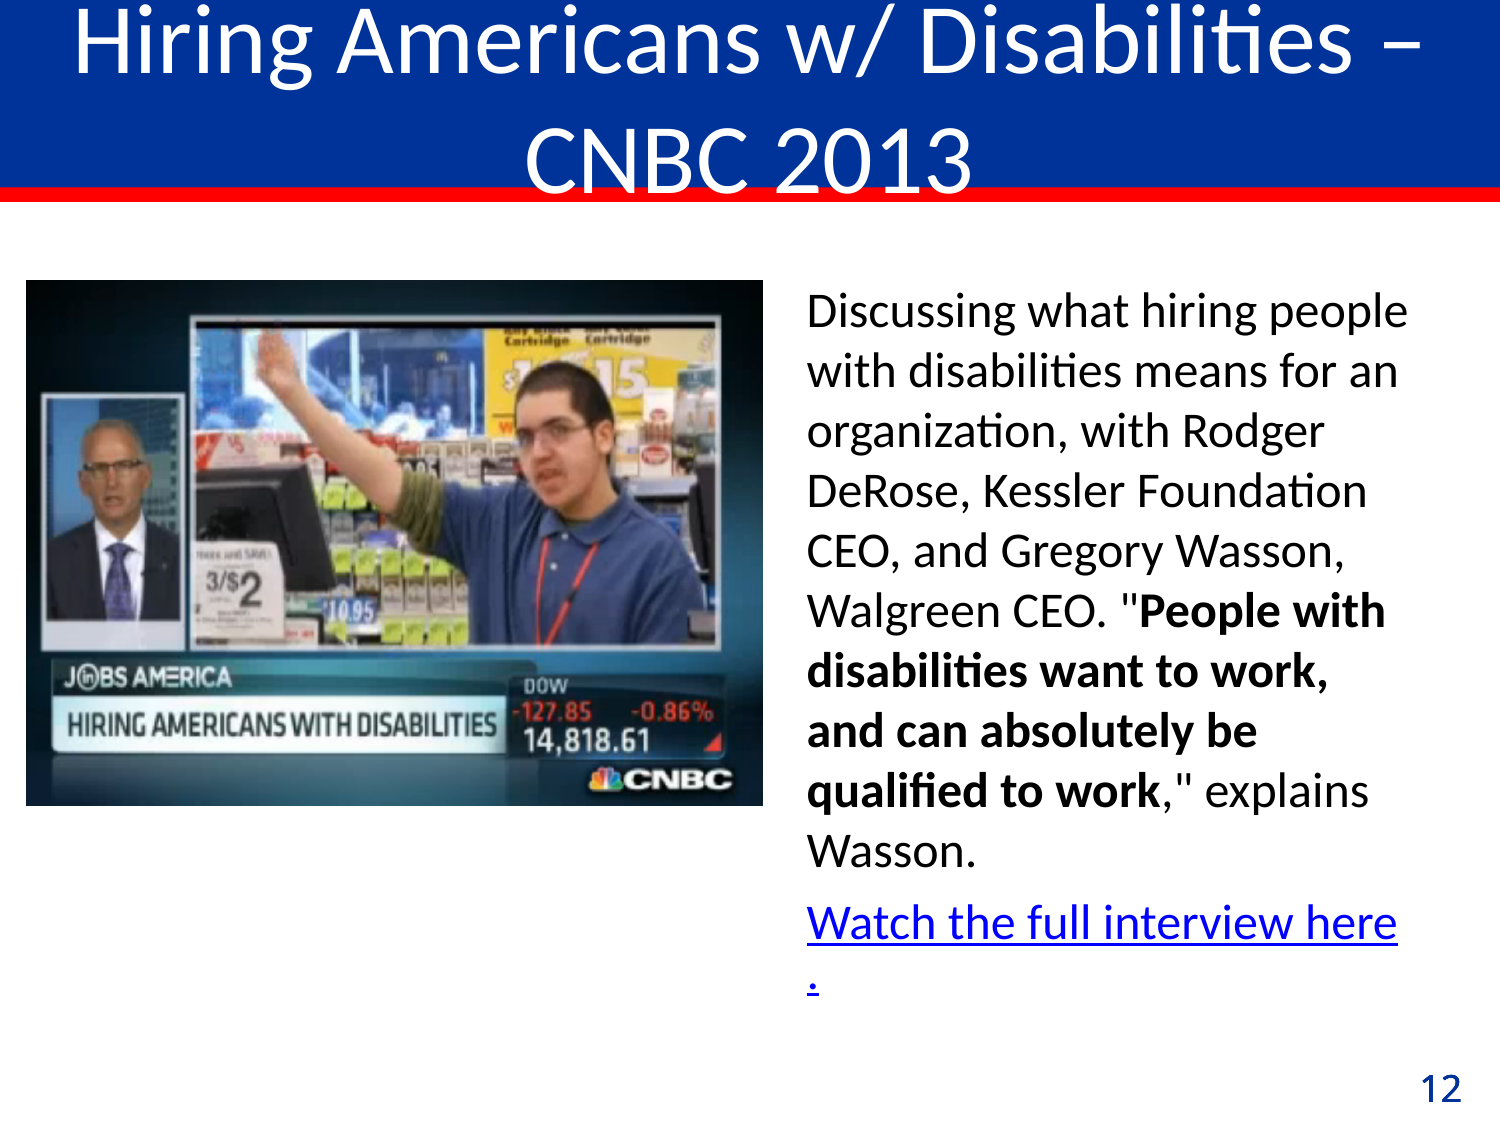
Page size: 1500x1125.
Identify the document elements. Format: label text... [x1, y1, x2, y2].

picture [26, 280, 763, 806]
title Hiring Americans w/ Disabilities – CNBC 2013 [0, 0, 1500, 188]
list Discussing what hiring people with disabilities means for an organization, with Rodger DeRose, Kessler Foundation CEO, and Gregory Wasson, Walgreen CEO. "People with disabilities want to work, and can absolutely be qualified to work," explains Wasson. Watch the full interview here. [762, 262, 1425, 1005]
